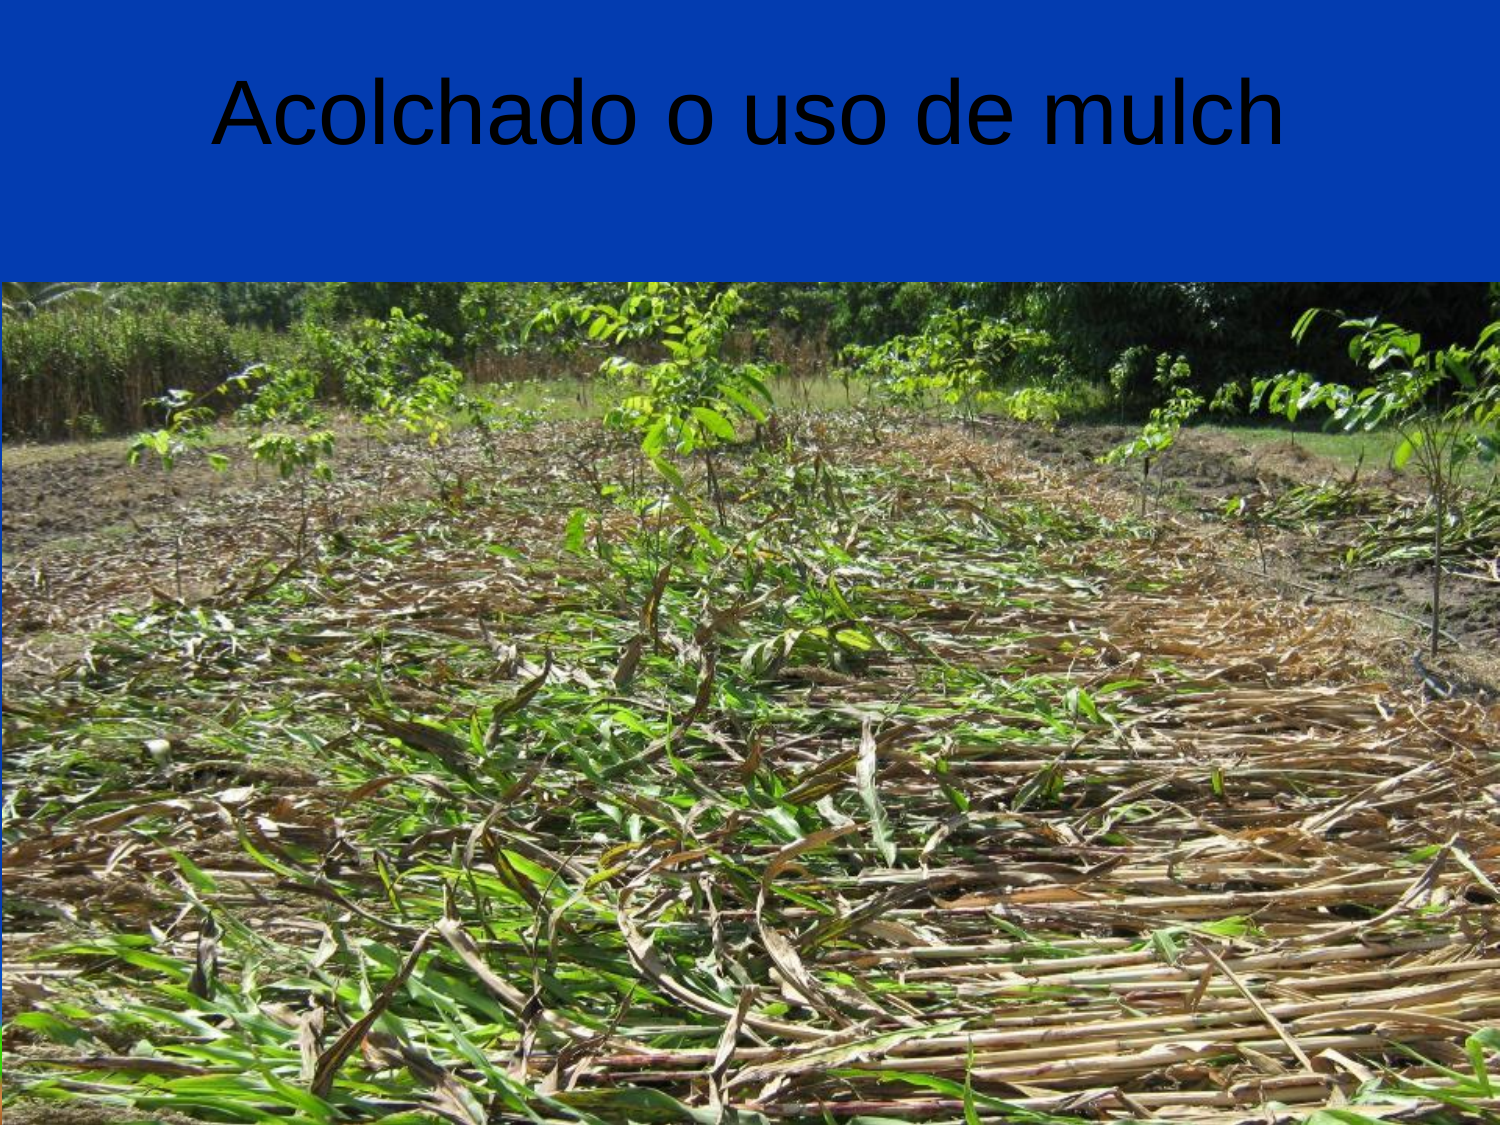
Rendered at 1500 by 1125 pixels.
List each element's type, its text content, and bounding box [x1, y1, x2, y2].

picture [0, 0, 1500, 1125]
title Acolchado o uso de mulch [75, 45, 1425, 218]
